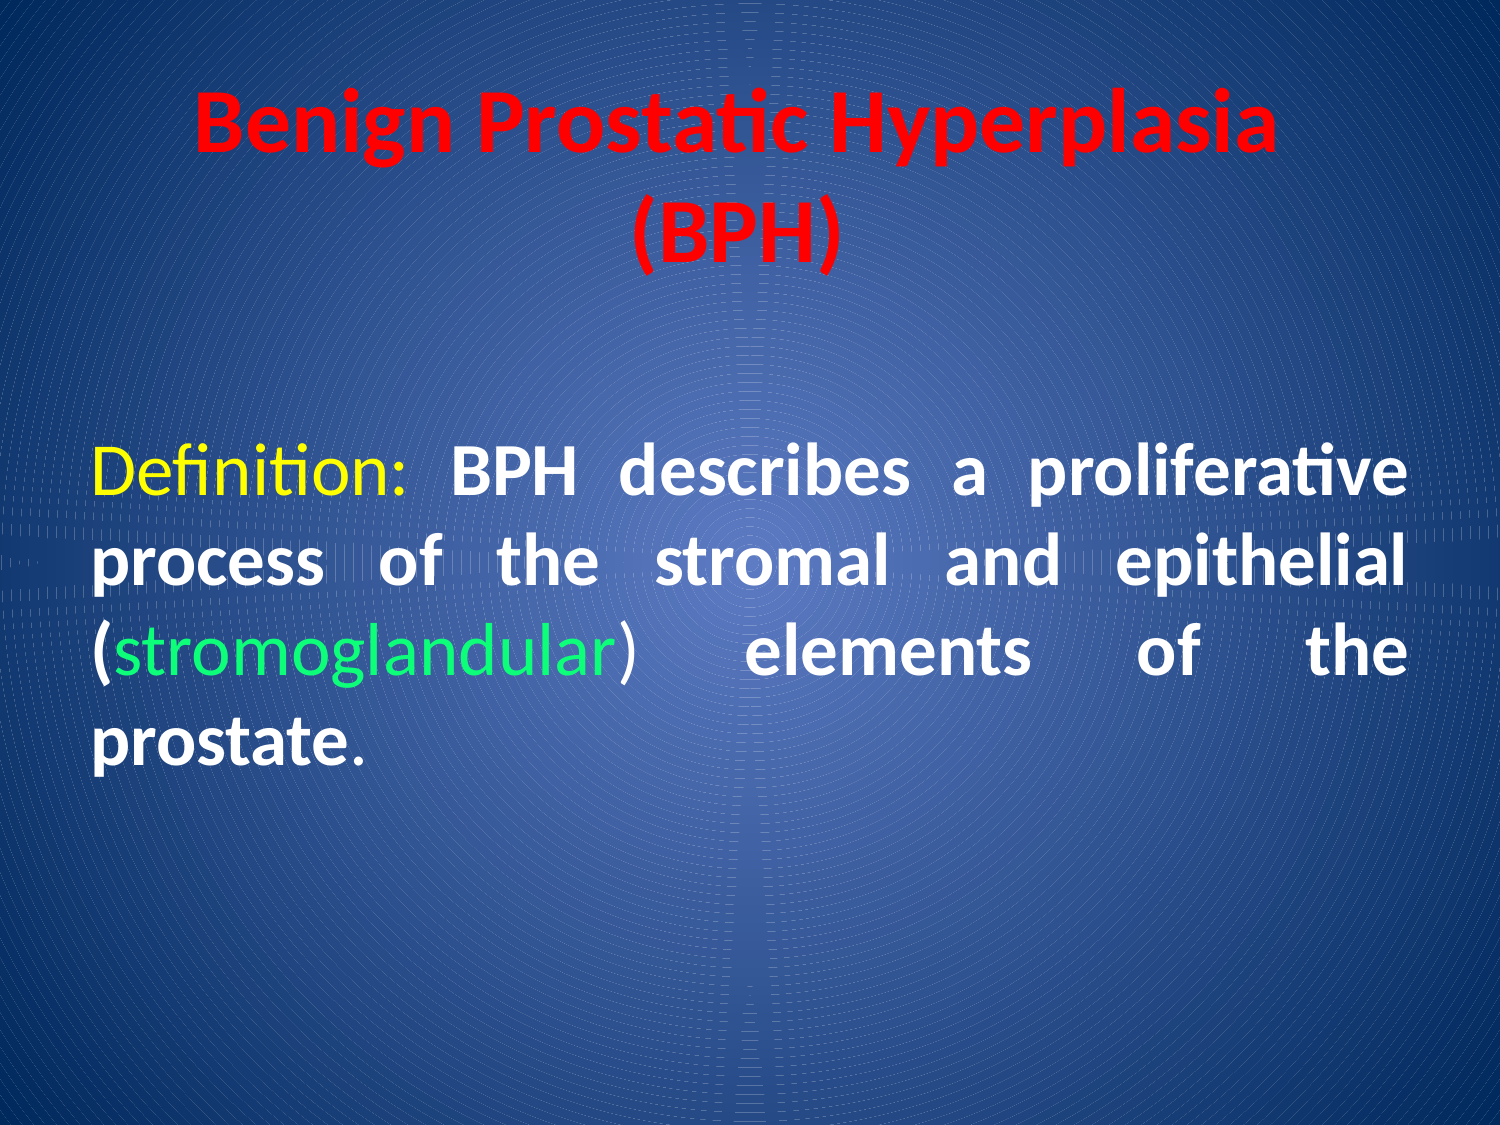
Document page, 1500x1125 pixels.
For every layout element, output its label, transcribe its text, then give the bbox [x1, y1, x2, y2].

title Benign Prostatic Hyperplasia (BPH) [99, 50, 1375, 292]
subtitle Definition: BPH describes a proliferative process of the stromal and epithelial (stromoglandular) elements of the prostate. [75, 412, 1425, 988]
